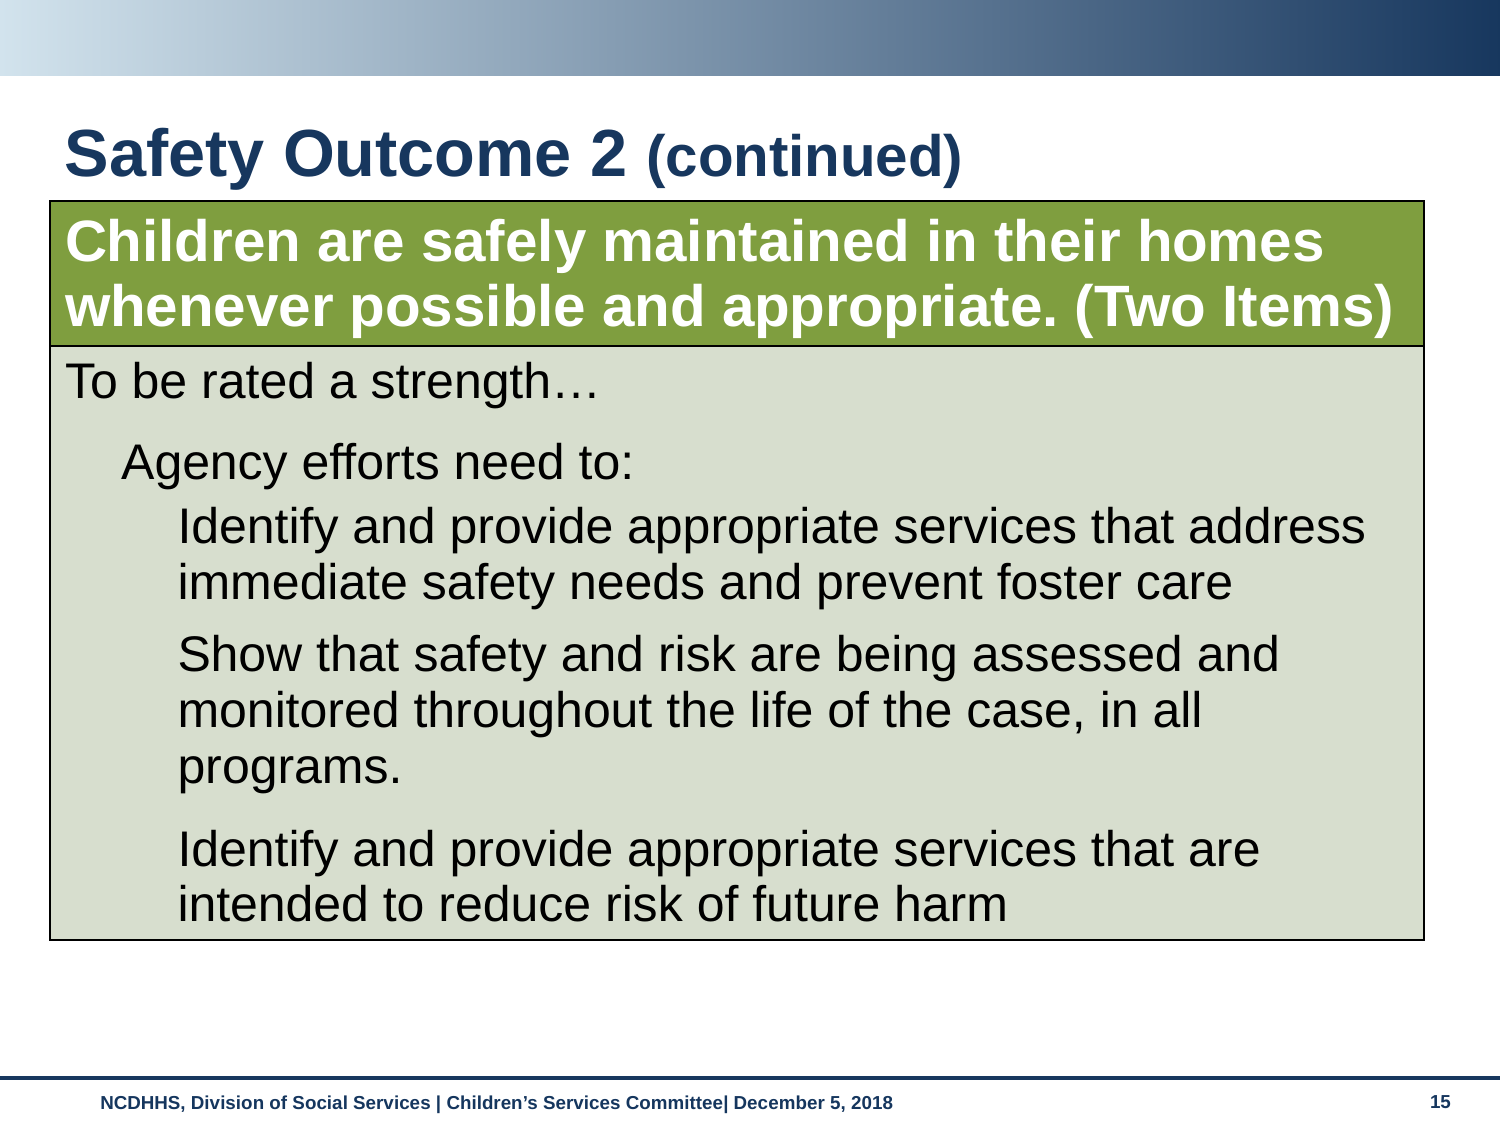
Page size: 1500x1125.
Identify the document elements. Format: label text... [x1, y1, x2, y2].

table_header Children are safely maintained in their homes whenever possible and appropriate. (Two Items) [51, 202, 1423, 345]
title Safety Outcome 2 (continued) [50, 111, 1337, 200]
table_cell To be rated a strength… Agency efforts need to: Identify and provide appropriate services that address immediate safety needs and prevent foster care Show that safety and risk are being assessed and monitored throughout the life of the case, in all programs. Identify and provide appropriate services that are intended to reduce risk of future harm [51, 347, 1423, 939]
